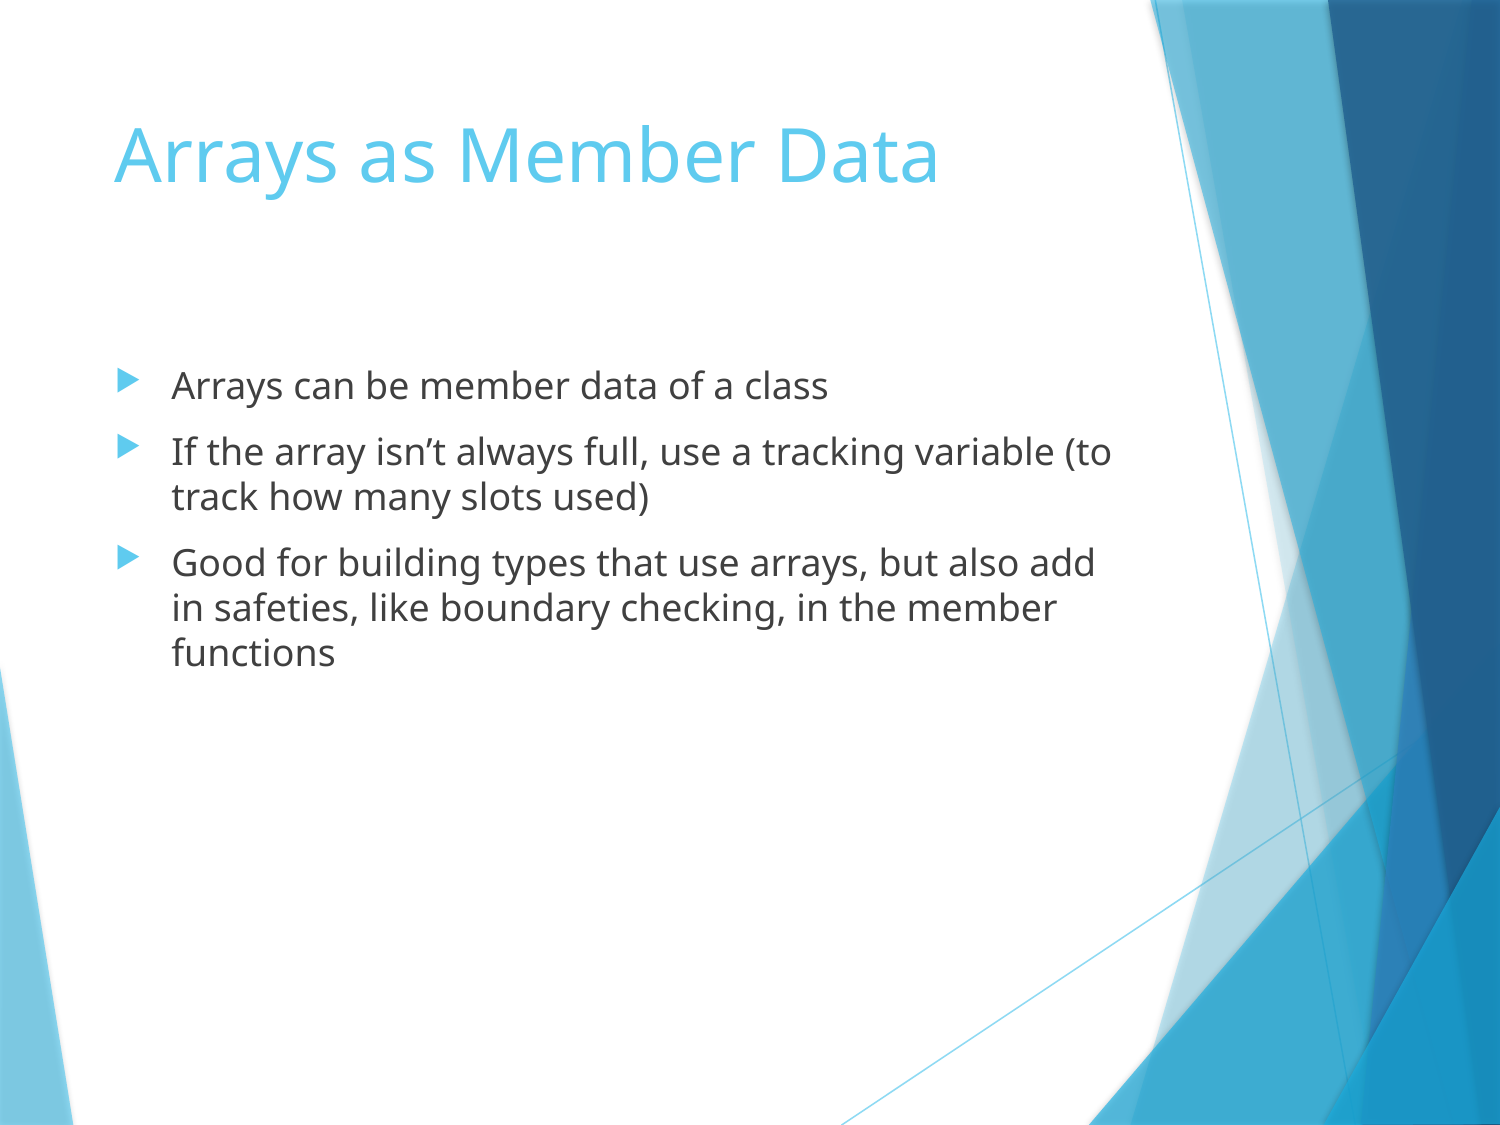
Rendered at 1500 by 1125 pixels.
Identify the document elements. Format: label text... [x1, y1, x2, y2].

title Arrays as Member Data [99, 99, 1142, 317]
list Arrays can be member data of a class If the array isn’t always full, use a tracking variable (to track how many slots used) Good for building types that use arrays, but also add in safeties, like boundary checking, in the member functions [99, 354, 1142, 992]
